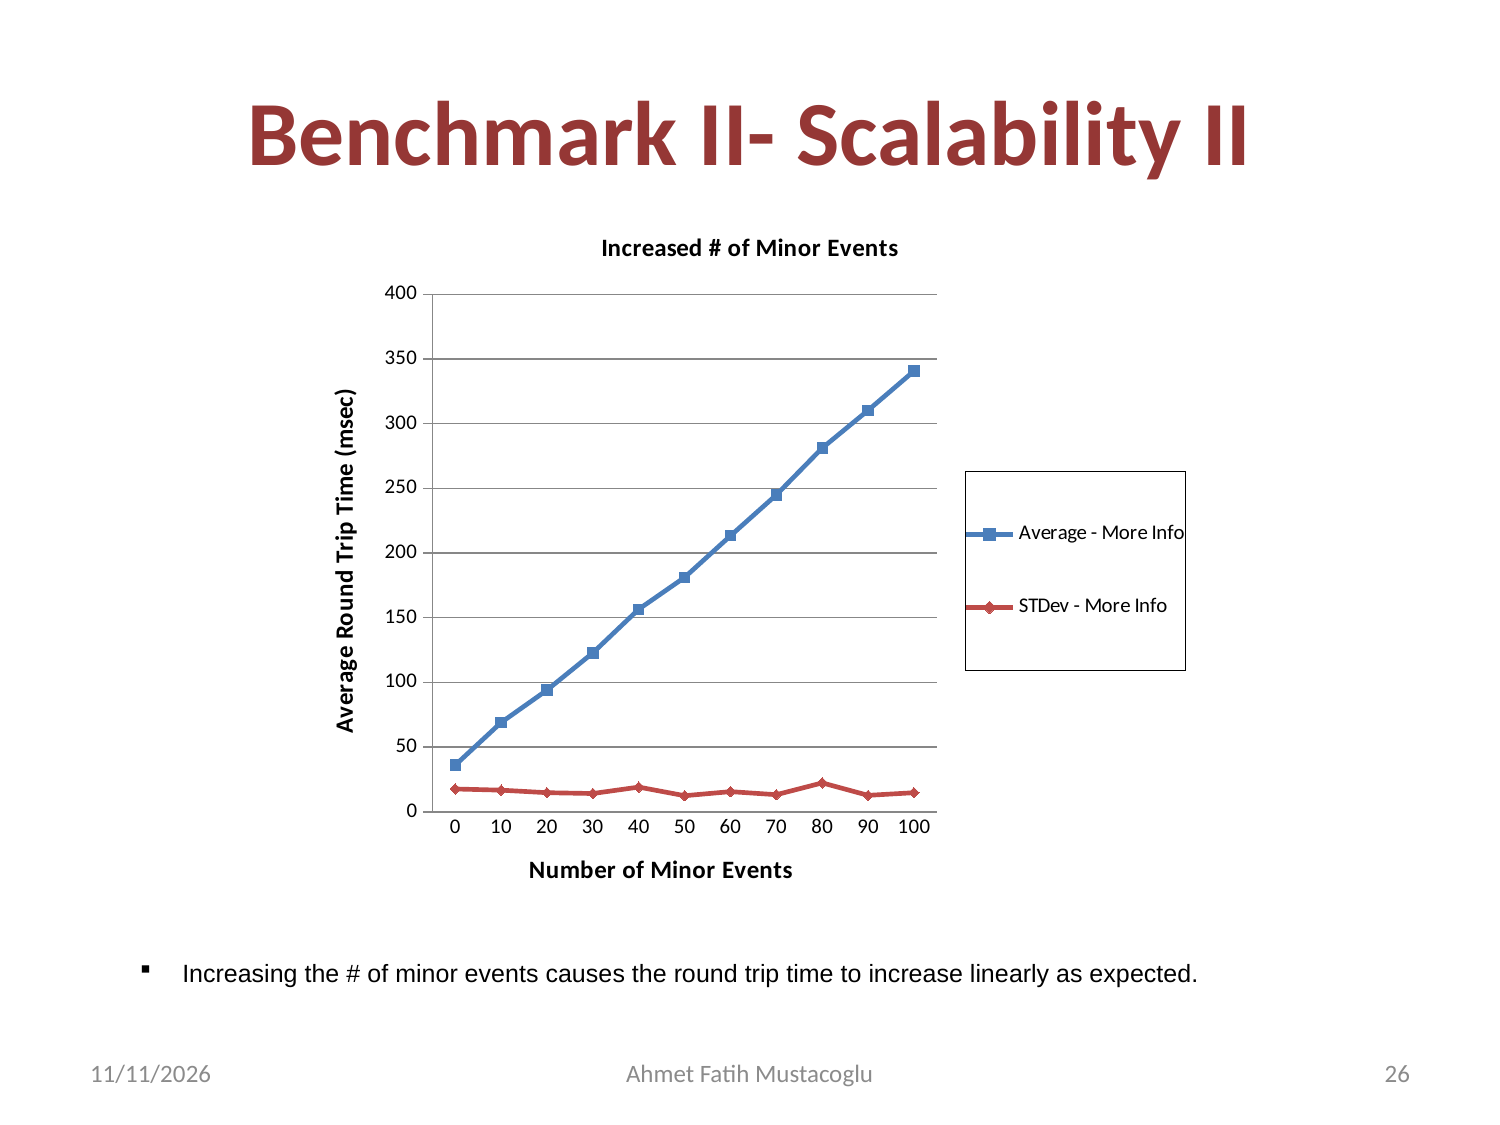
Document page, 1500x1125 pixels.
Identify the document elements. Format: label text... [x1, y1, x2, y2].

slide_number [75, 1042, 425, 1103]
footer Ahmet Fatih Mustacoglu [512, 1042, 988, 1103]
text_box Increasing the # of minor events causes the round trip time to increase linearly as expected. [125, 950, 1425, 995]
title Benchmark II- Scalability II [74, 44, 1426, 213]
slide_number 26 [1074, 1042, 1425, 1103]
chart [299, 207, 1201, 918]
